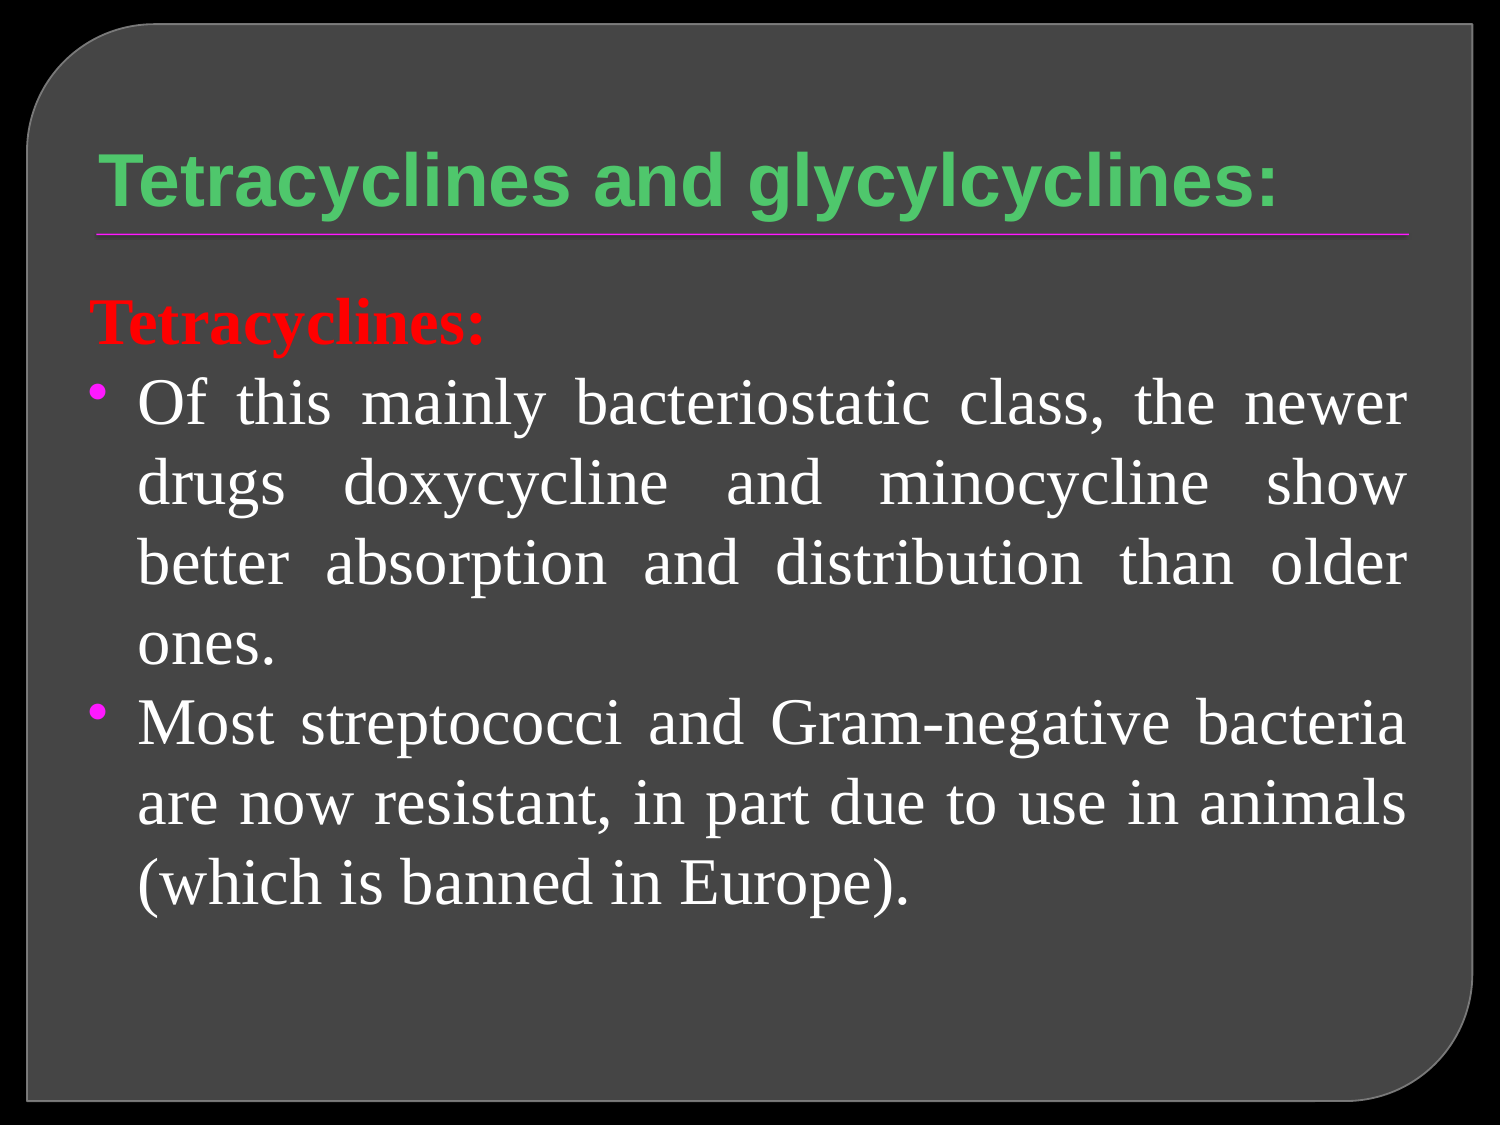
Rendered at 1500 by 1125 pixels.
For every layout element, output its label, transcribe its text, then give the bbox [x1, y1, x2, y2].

title Tetracyclines and glycylcyclines: [75, 41, 1425, 230]
list Tetracyclines: Of this mainly bacteriostatic class, the newer drugs doxycycline and minocycline show better absorption and distribution than older ones. Most streptococci and Gram-negative bacteria are now resistant, in part due to use in animals (which is banned in Europe). [75, 270, 1425, 1013]
